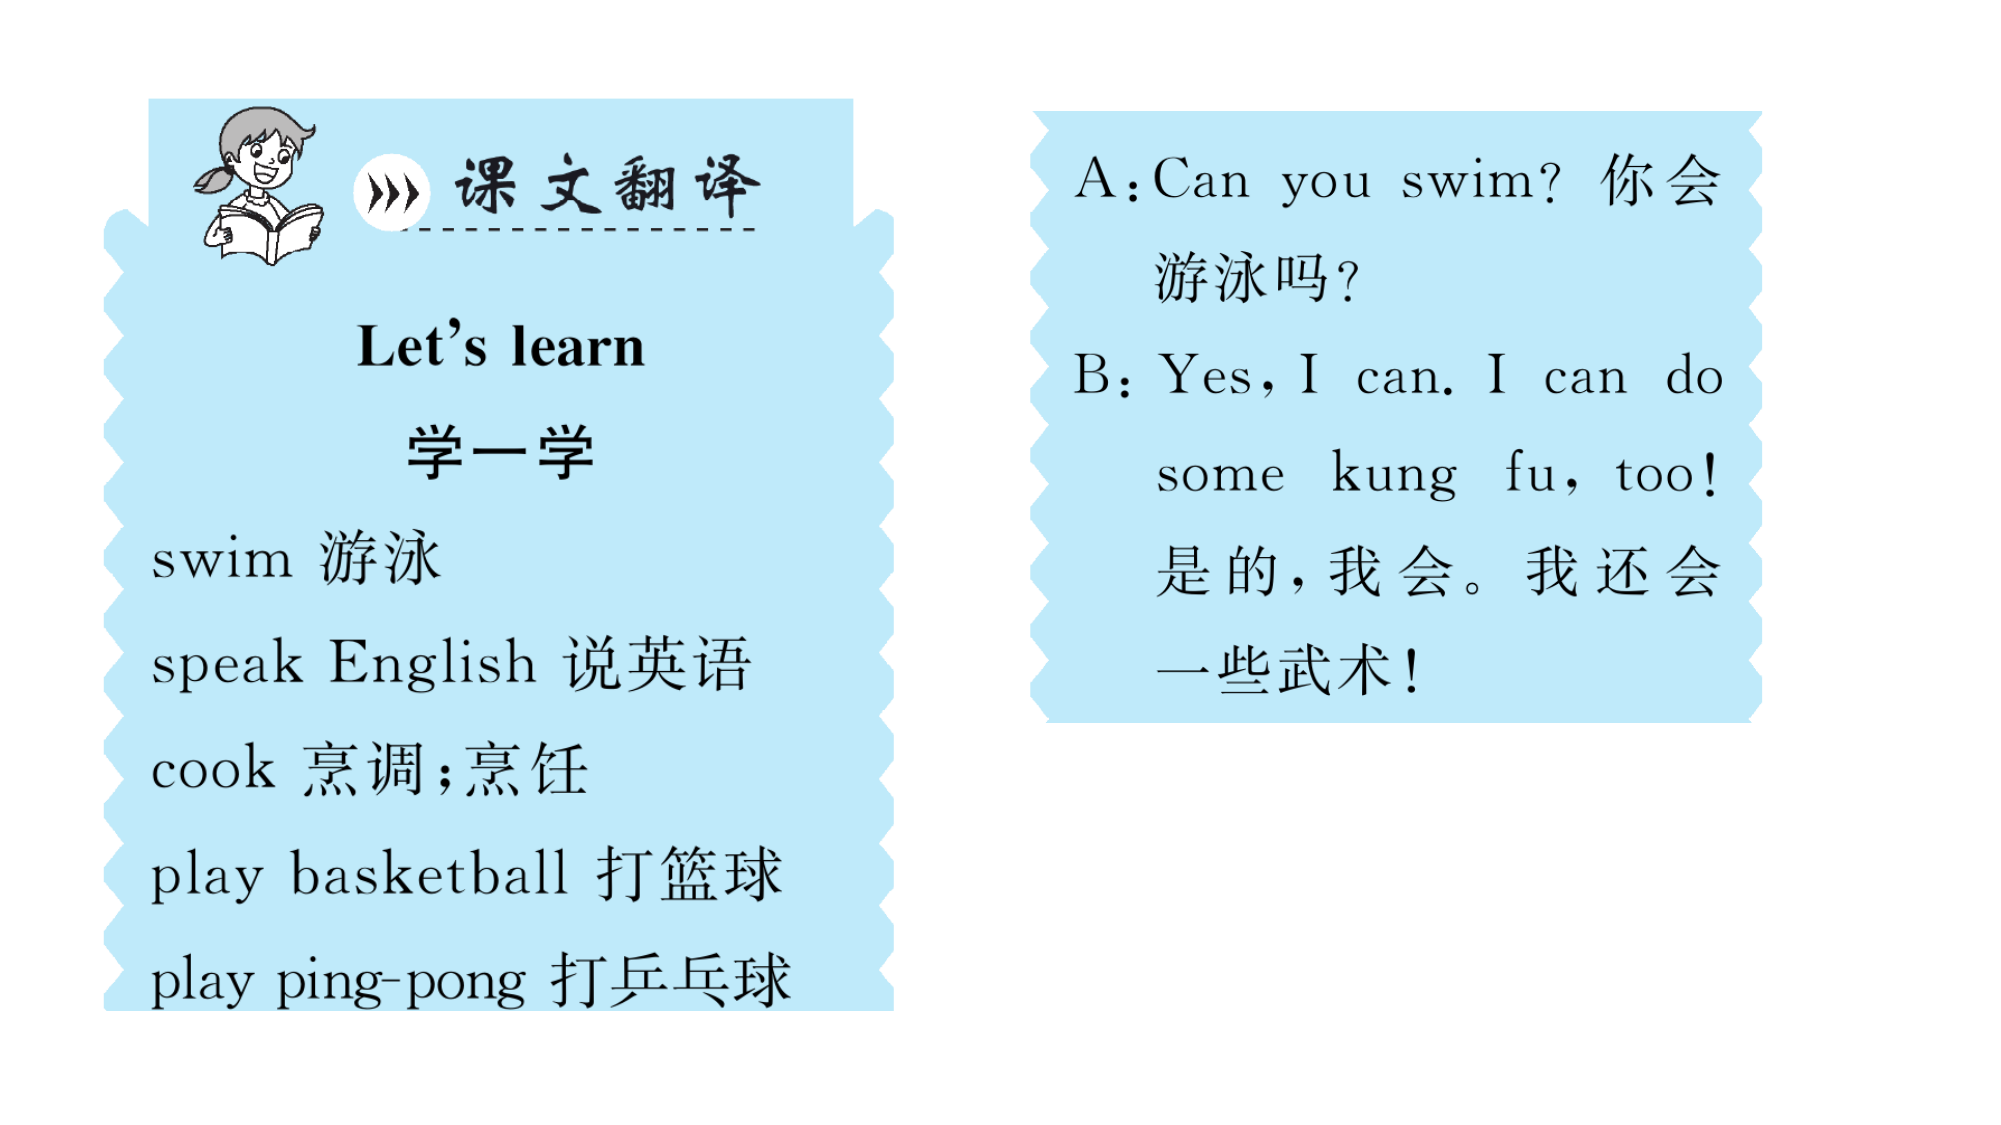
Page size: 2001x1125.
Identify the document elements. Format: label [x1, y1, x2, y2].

picture [1025, 111, 1780, 723]
picture [98, 66, 913, 1011]
